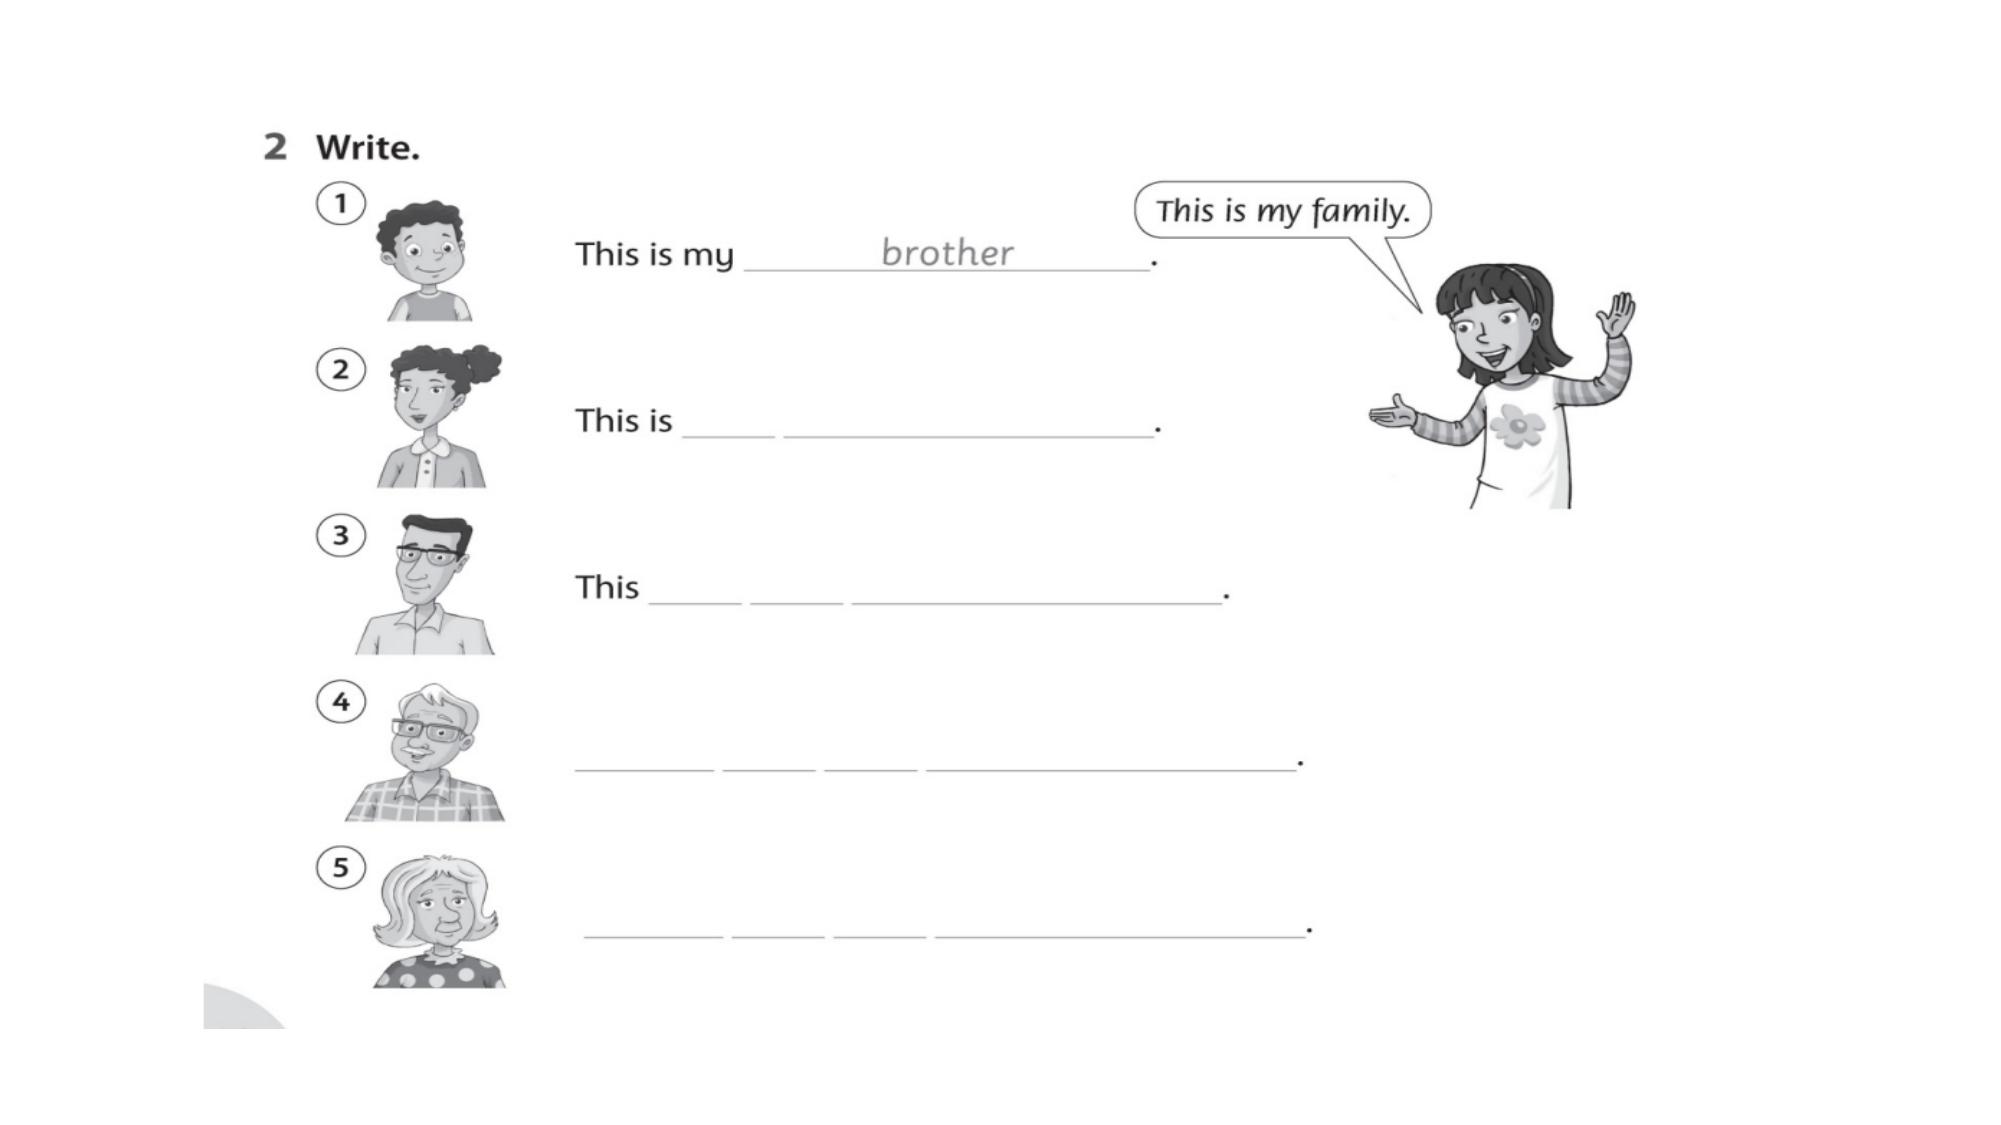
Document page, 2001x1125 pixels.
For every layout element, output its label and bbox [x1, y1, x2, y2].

list [203, 117, 1733, 1030]
